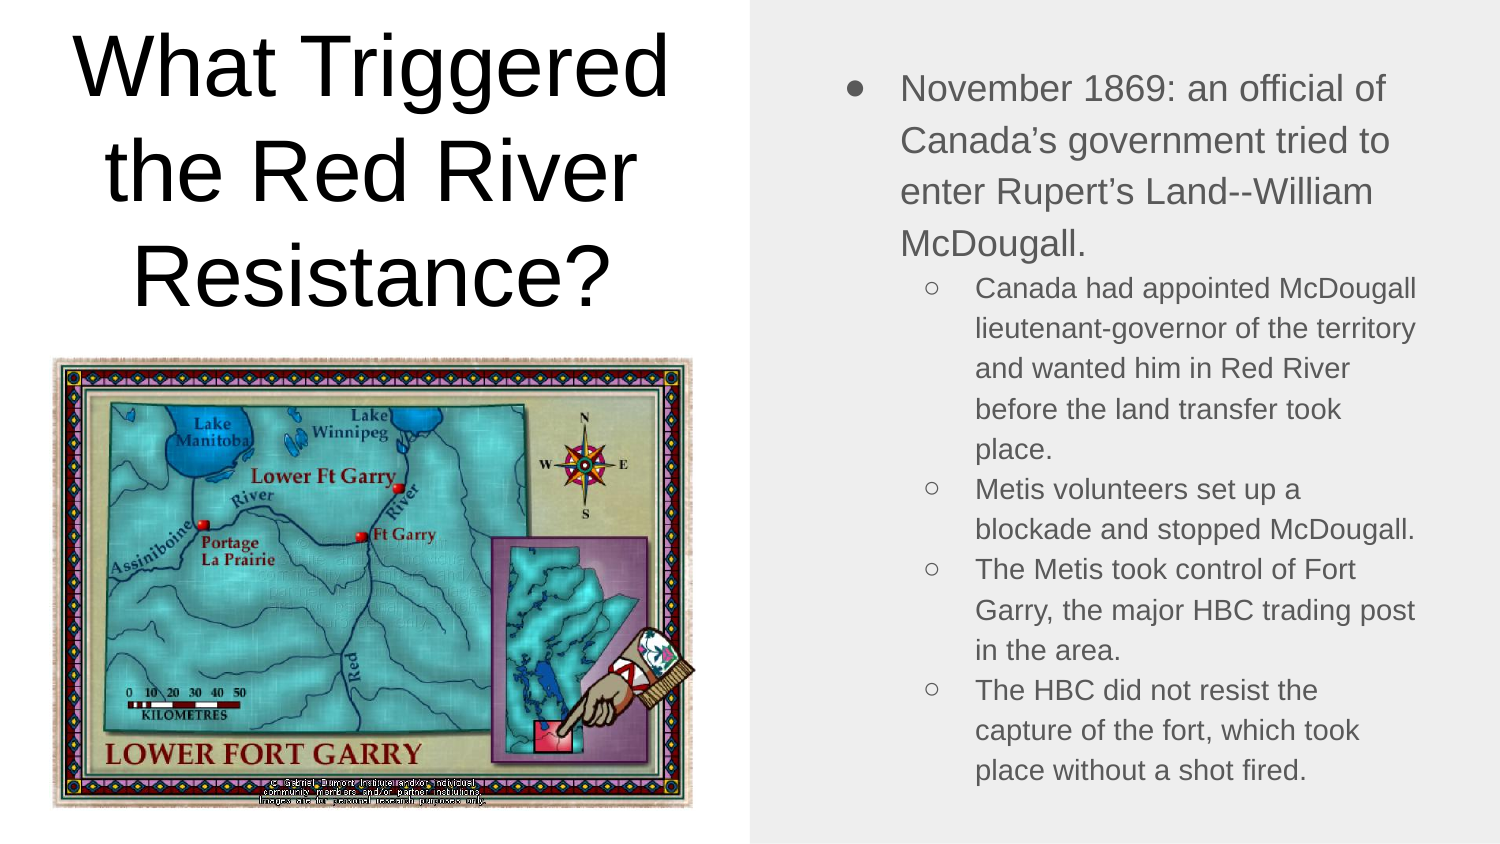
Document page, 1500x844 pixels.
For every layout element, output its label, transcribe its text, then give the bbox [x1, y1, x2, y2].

list November 1869: an official of Canada’s government tried to enter Rupert’s Land--William McDougall. Canada had appointed McDougall lieutenant-governor of the territory and wanted him in Red River before the land transfer took place. Metis volunteers set up a blockade and stopped McDougall. The Metis took control of Fort Garry, the major HBC trading post in the area. The HBC did not resist the capture of the fort, which took place without a shot fired. [810, 118, 1440, 725]
picture [48, 355, 696, 811]
title What Triggered the Red River Resistance? [40, 95, 704, 340]
